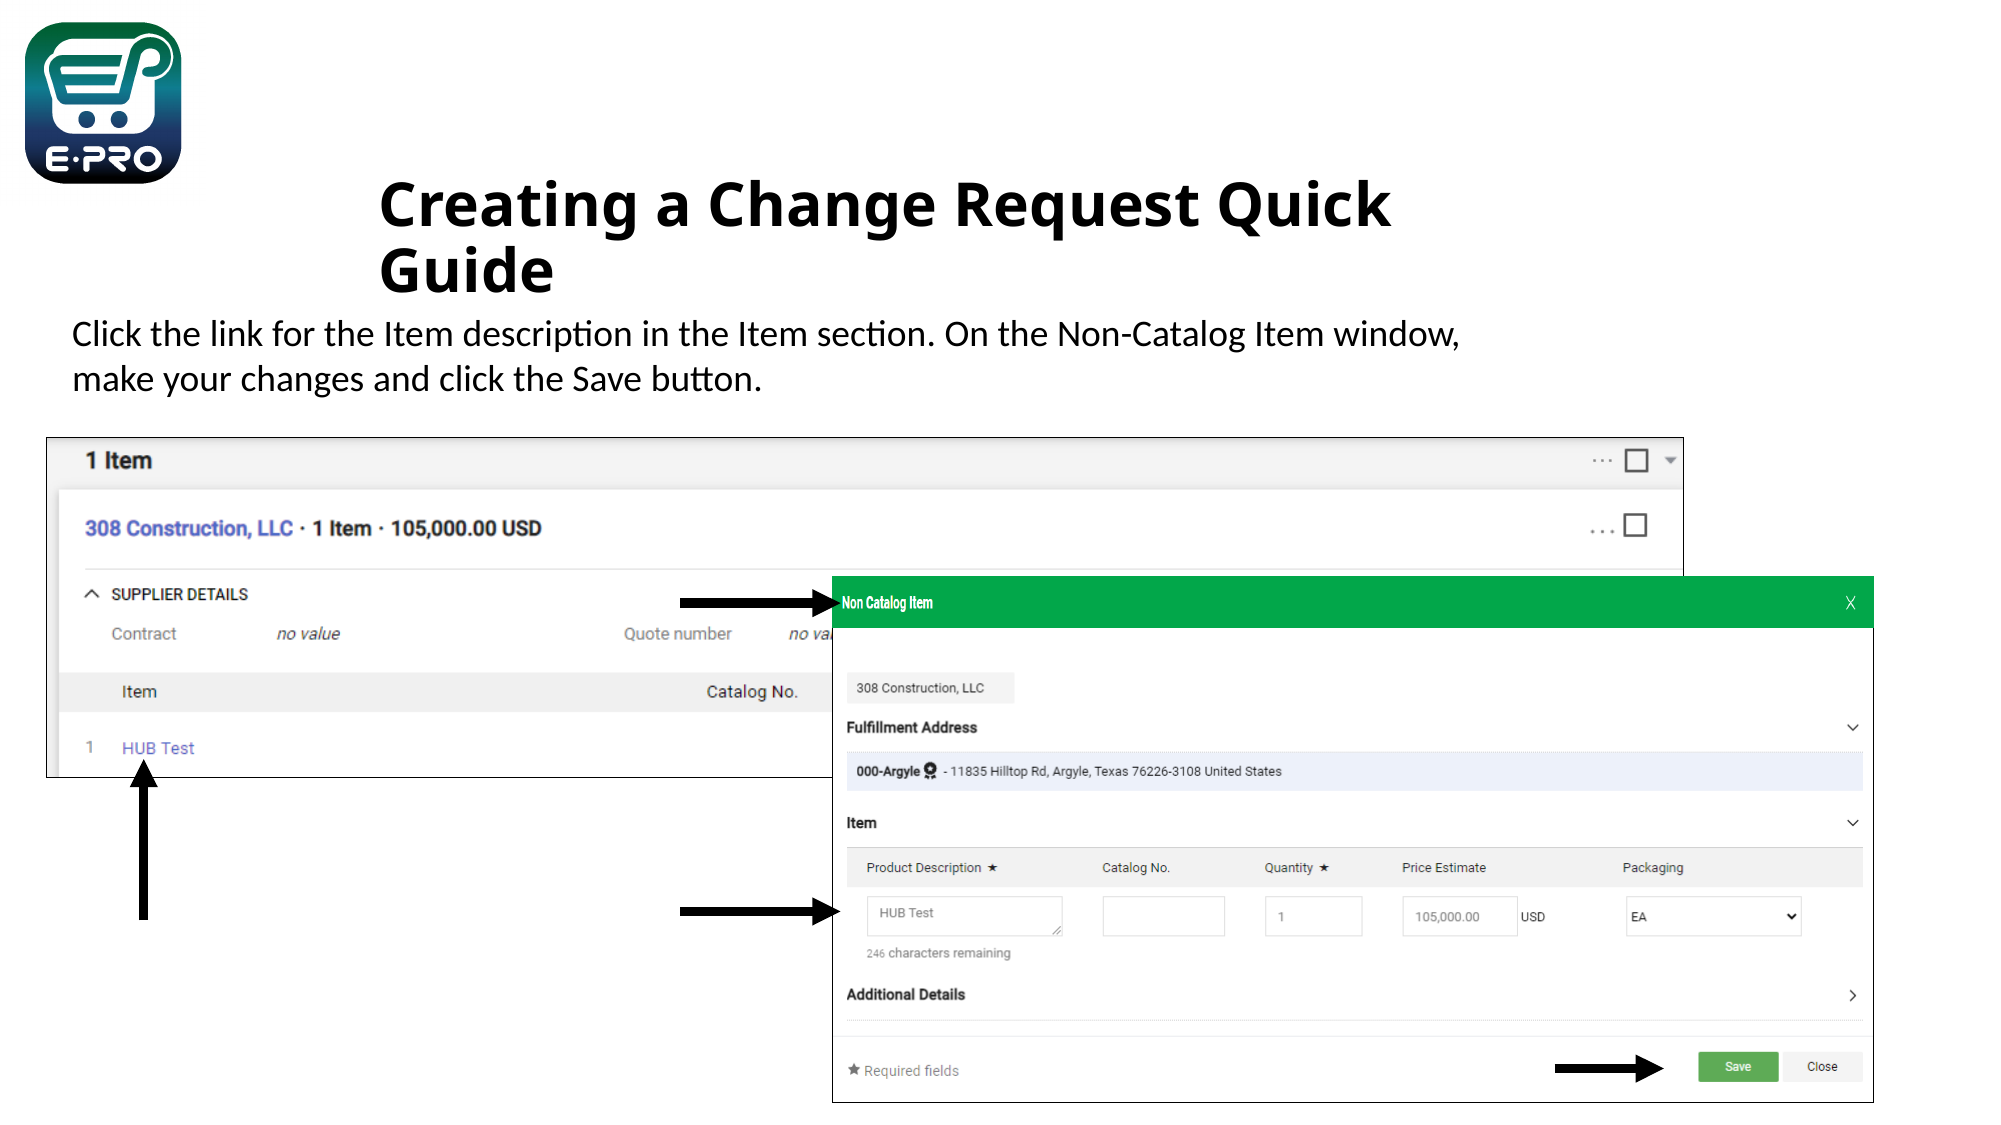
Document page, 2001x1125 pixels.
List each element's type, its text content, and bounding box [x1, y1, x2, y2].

picture [0, 0, 206, 206]
title Creating a Change Request Quick Guide [363, 166, 1526, 313]
text_box Click the link for the Item description in the Item section. On the Non-Catalog Item window, make your changes and click the Save button. [57, 301, 1524, 407]
picture [46, 437, 1874, 1103]
